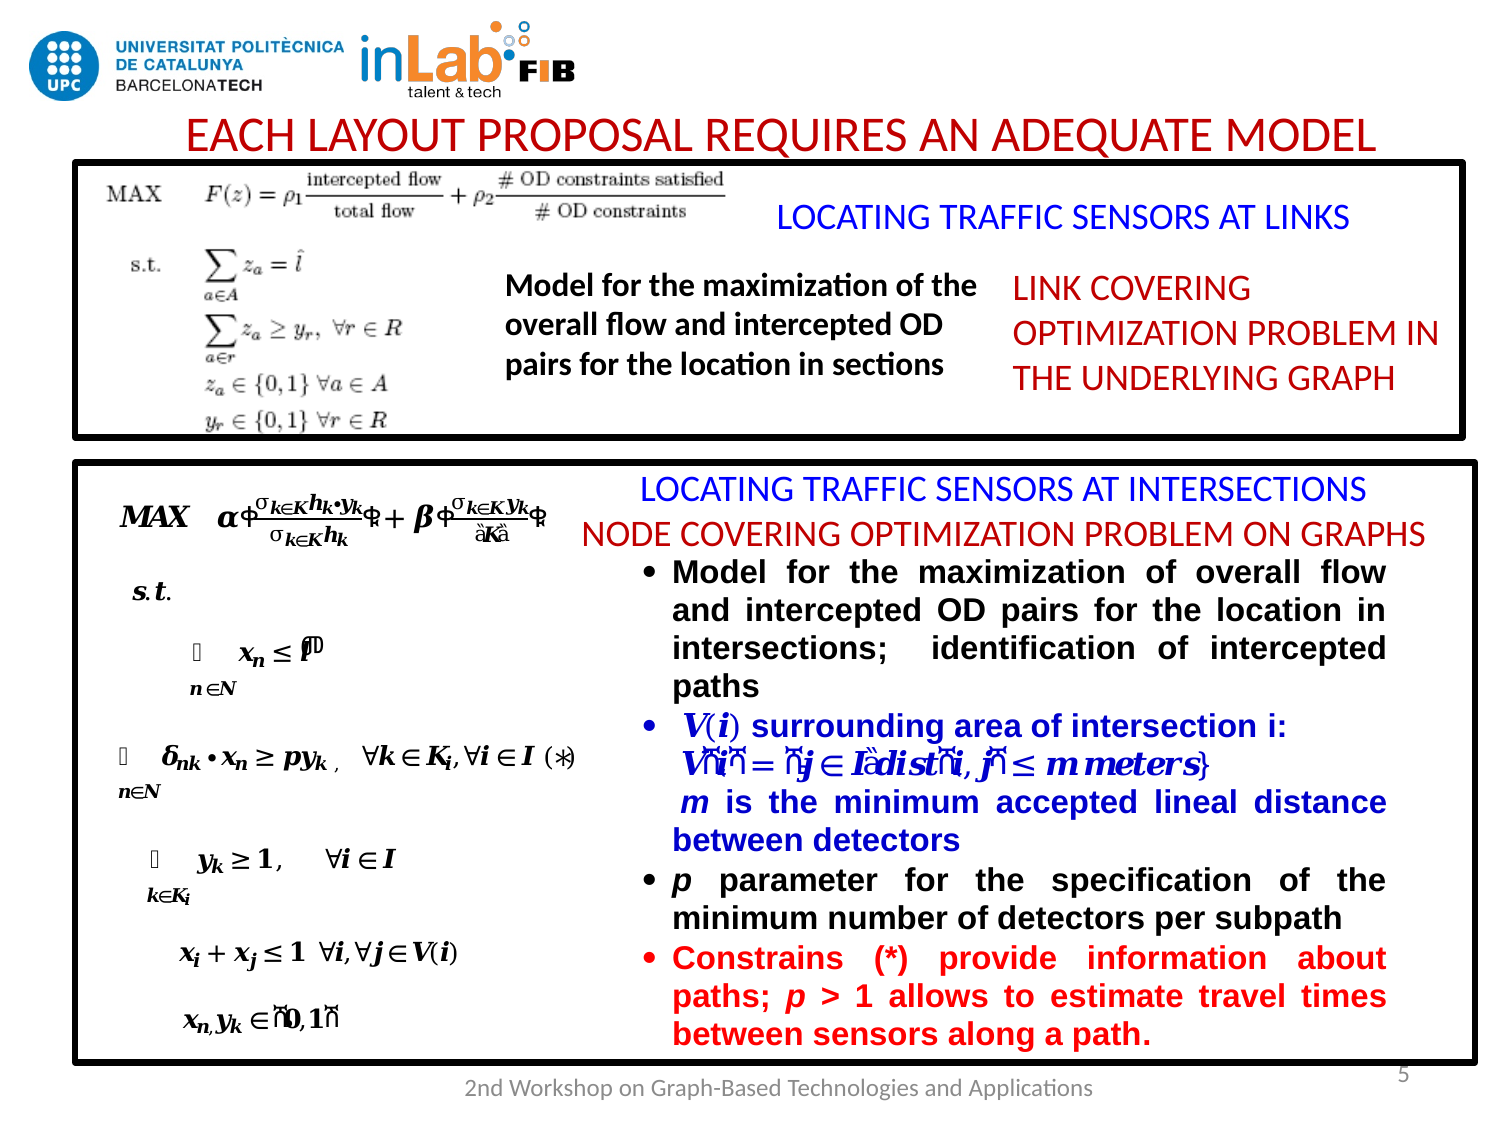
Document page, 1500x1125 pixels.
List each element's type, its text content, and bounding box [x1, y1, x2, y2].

title EACH LAYOUT PROPOSAL REQUIRES AN ADEQUATE MODEL [62, 87, 1500, 175]
text_box LOCATING TRAFFIC SENSORS AT INTERSECTIONS NODE COVERING OPTIMIZATION PROBLEM ON GRAPHS [791, 456, 1447, 550]
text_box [0, 449, 788, 1125]
text_box [788, 160, 1465, 440]
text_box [643, 550, 1449, 1101]
picture [29, 31, 344, 101]
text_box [37, 125, 784, 468]
picture [360, 19, 575, 87]
text_box LINK COVERING OPTIMIZATION PROBLEM IN THE UNDERLYING GRAPH [998, 255, 1471, 405]
text_box [1447, 460, 1477, 1064]
text_box LOCATING TRAFFIC SENSORS AT LINKS [788, 184, 1388, 245]
picture [37, 57, 45, 62]
